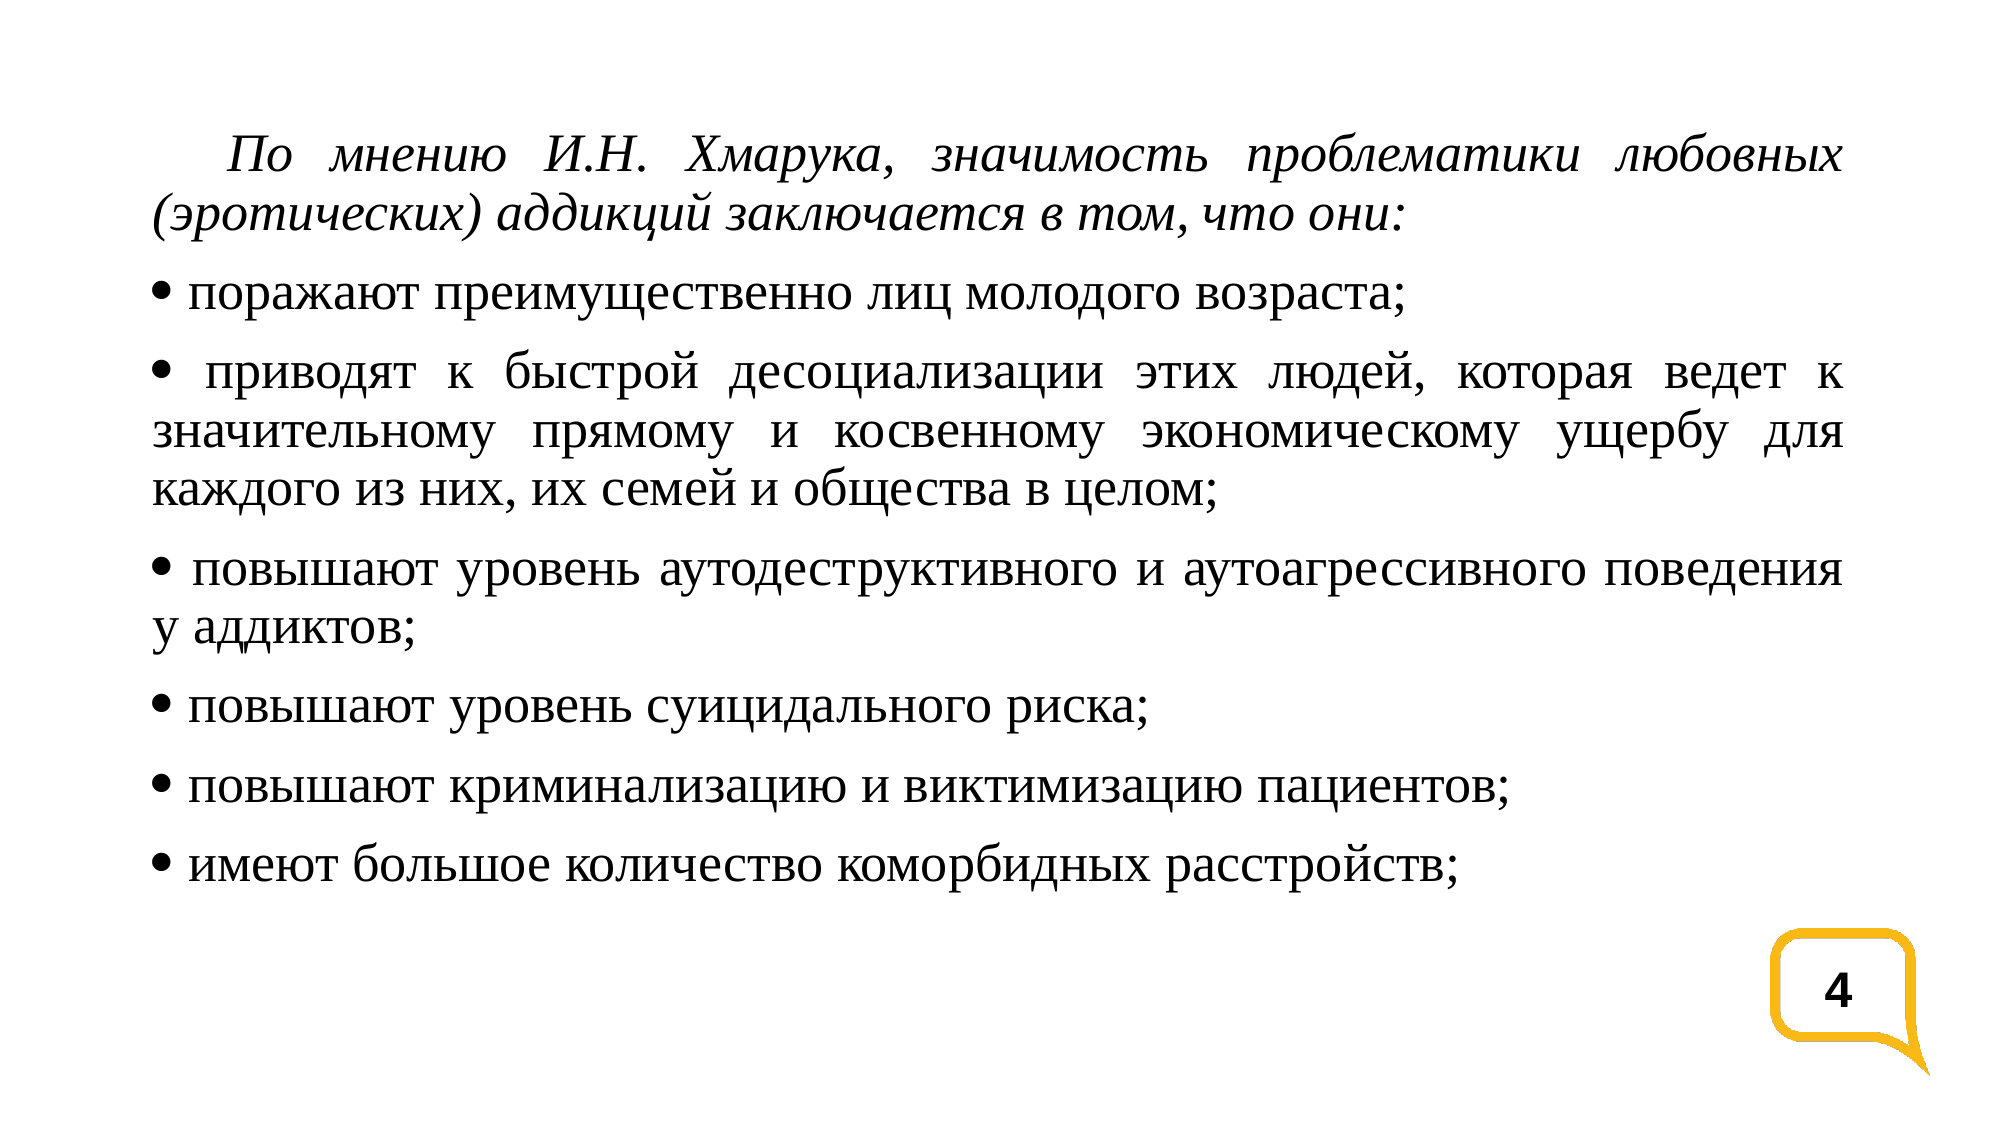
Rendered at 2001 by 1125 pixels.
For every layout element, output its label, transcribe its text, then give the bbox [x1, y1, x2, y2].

list По мнению И.Н. Хмарука, значимость проблематики любовных (эротических) аддикций заключается в том, что они:  поражают преимущественно лиц молодого возраста;  приводят к быстрой десоциализации этих людей, которая ведет к значительному прямому и косвенному экономическому ущербу для каждого из них, их семей и общества в целом;  повышают уровень аутодеструктивного и аутоагрессивного поведения у аддиктов;  повышают уровень суицидального риска;  повышают криминализацию и виктимизацию пациентов;  имеют большое количество коморбидных расстройств; [137, 117, 1861, 1014]
picture [1770, 928, 1930, 1076]
